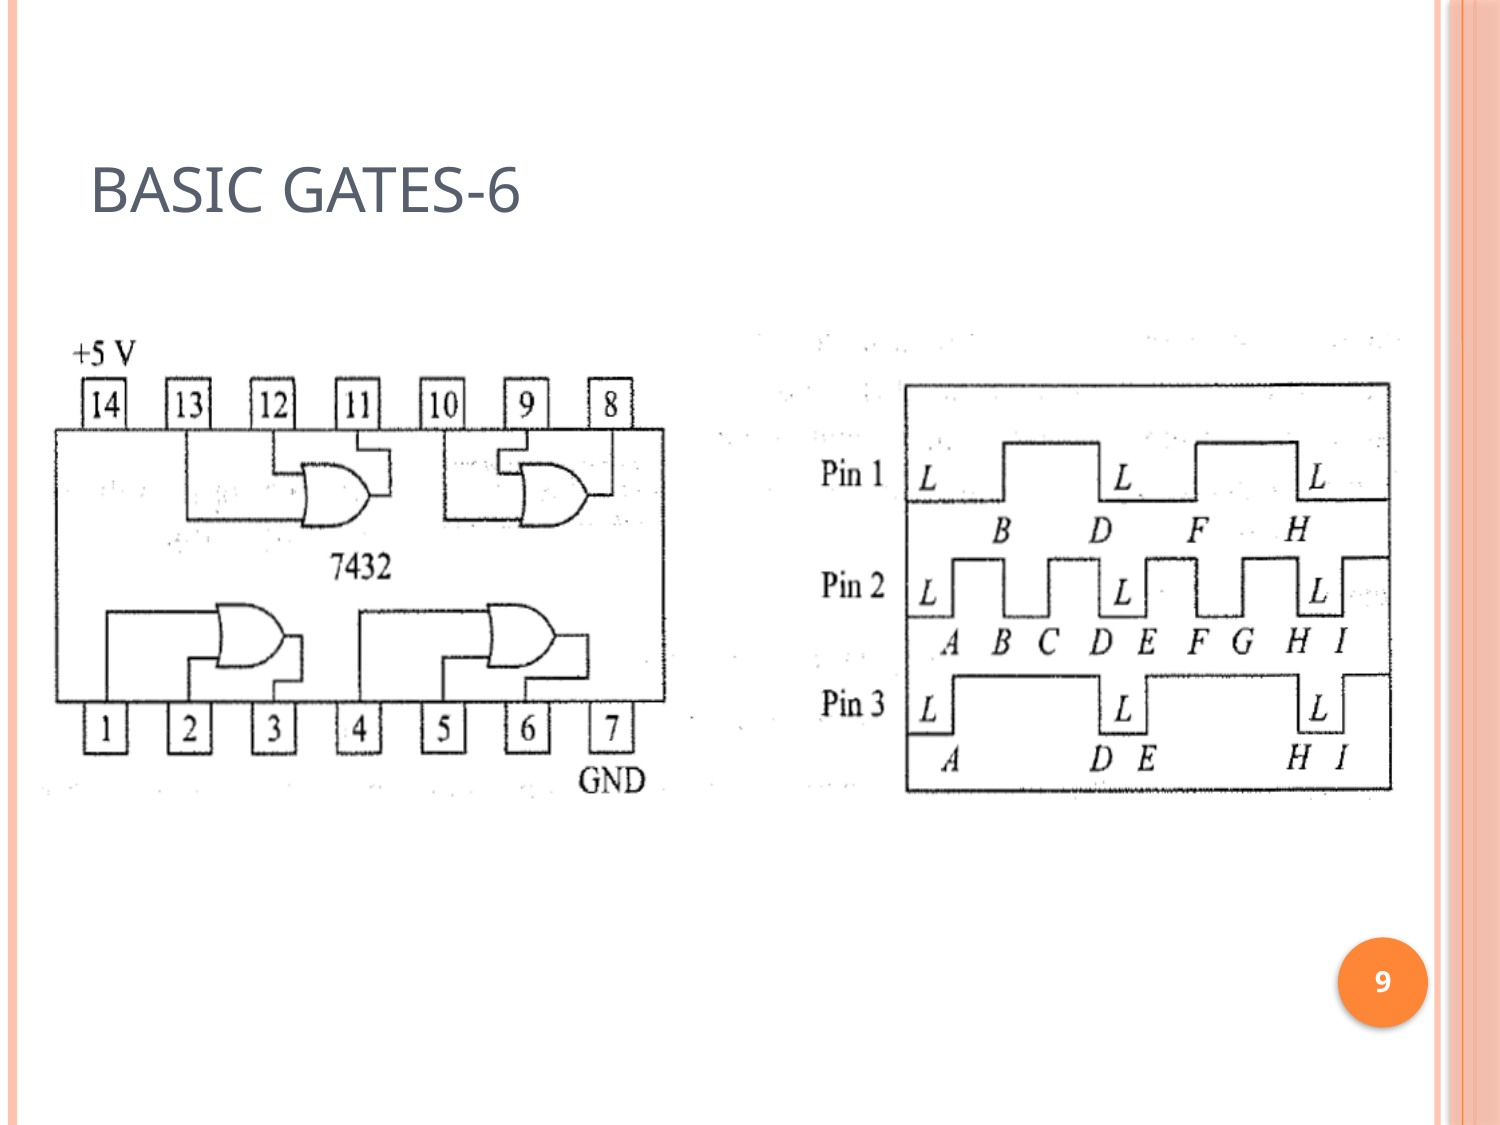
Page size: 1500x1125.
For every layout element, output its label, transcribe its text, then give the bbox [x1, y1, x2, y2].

slide_number 9 [1333, 940, 1434, 1027]
picture [41, 334, 1401, 801]
title Basic Gates-6 [75, 45, 1300, 233]
